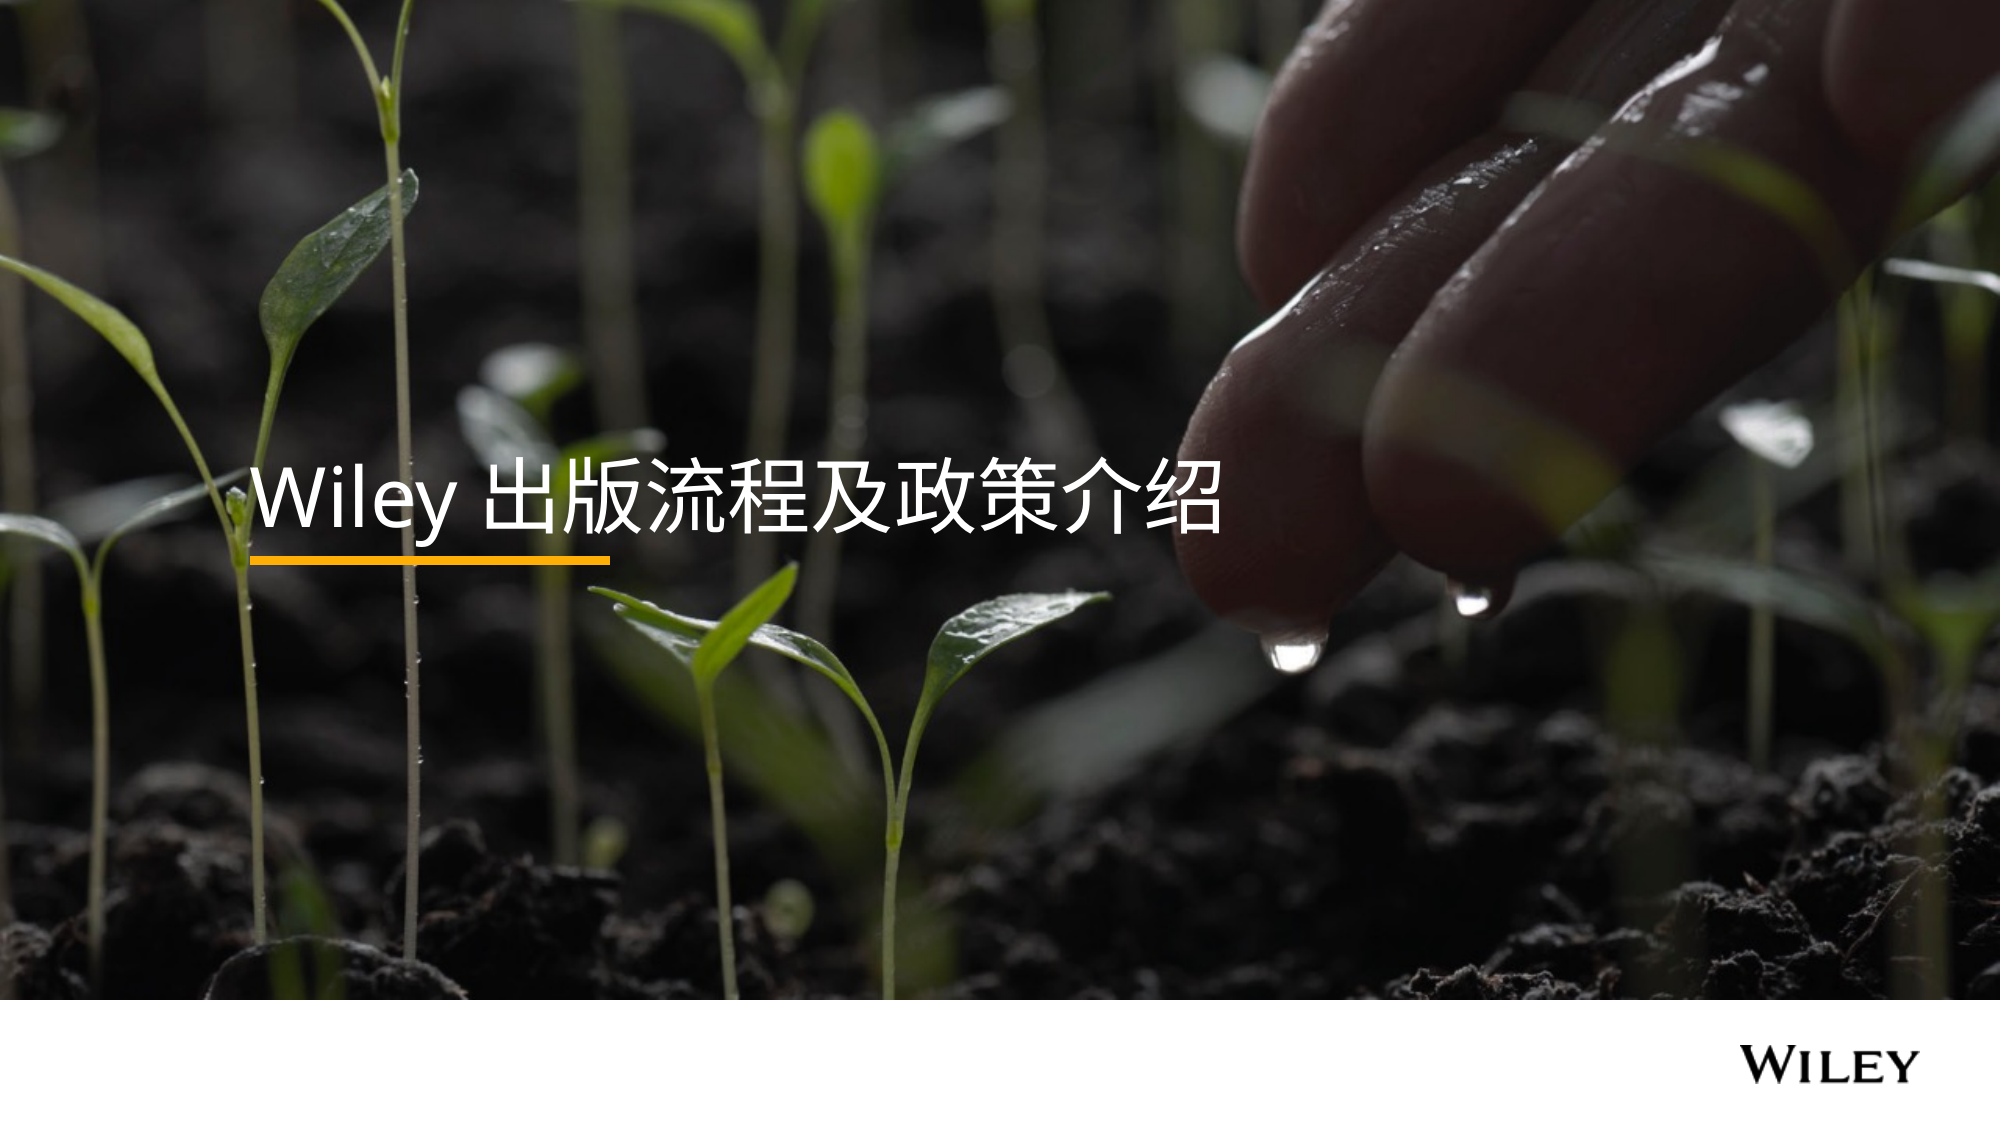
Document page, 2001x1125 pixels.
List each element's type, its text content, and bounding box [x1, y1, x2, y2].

picture [1740, 1045, 1920, 1084]
picture [0, 0, 2000, 1000]
title Wiley出版流程及政策介绍 [249, 184, 1796, 544]
